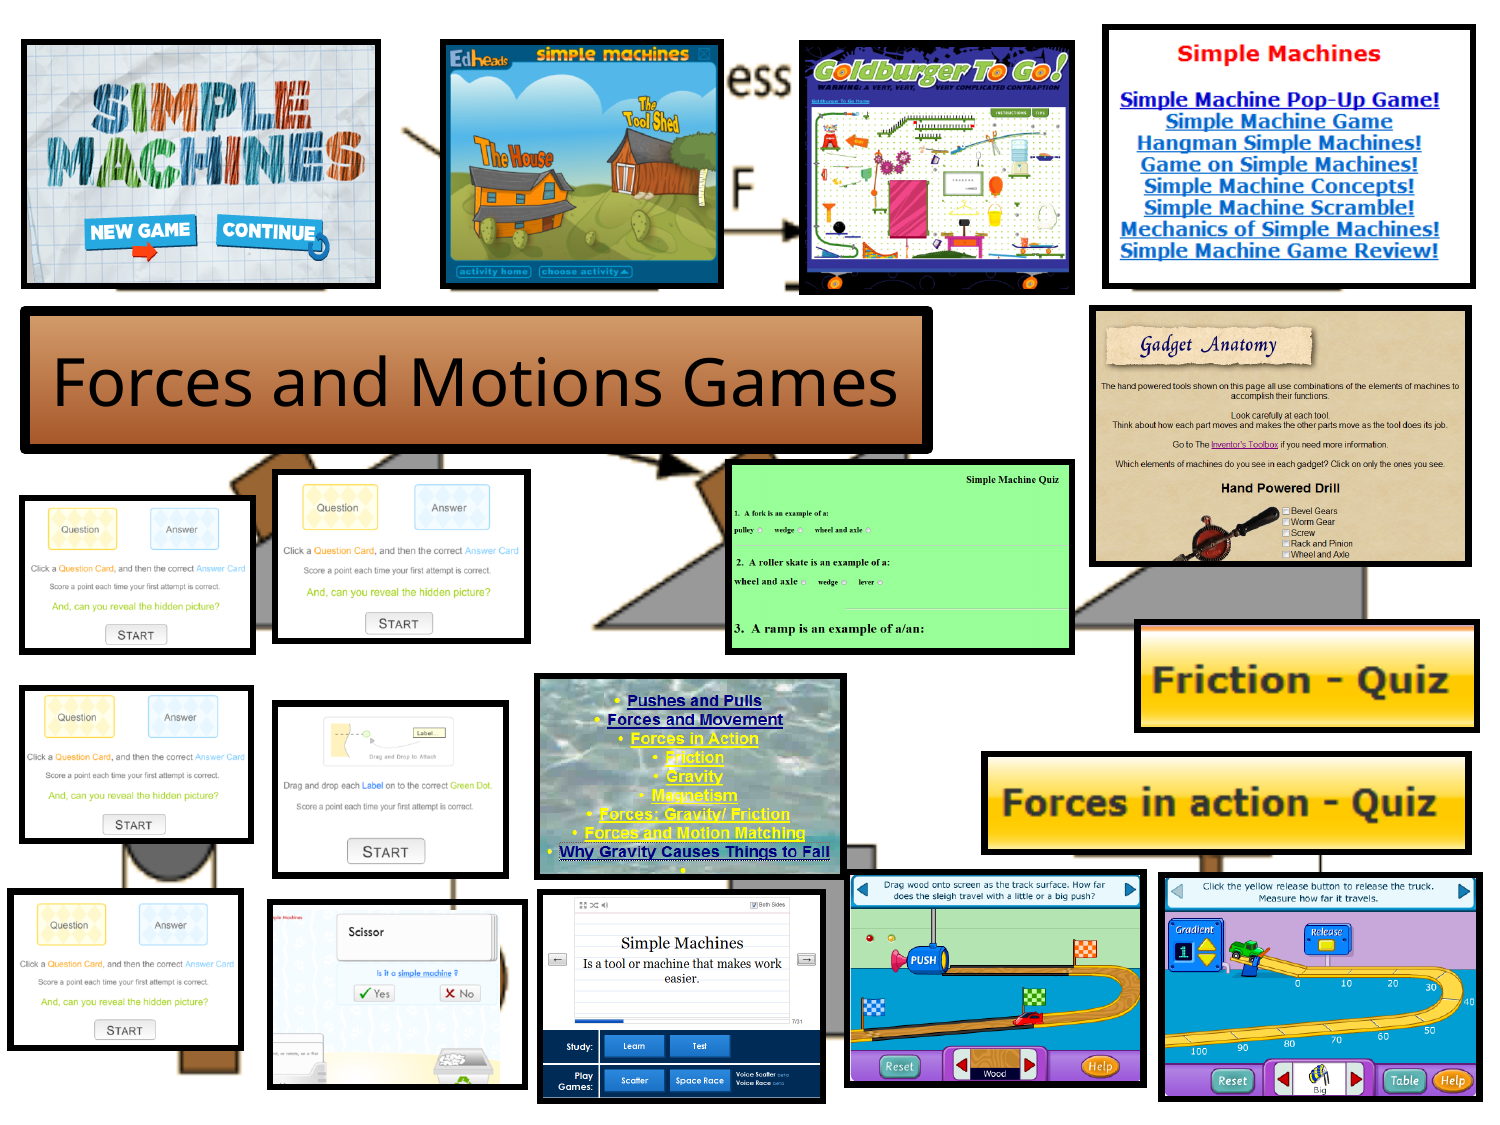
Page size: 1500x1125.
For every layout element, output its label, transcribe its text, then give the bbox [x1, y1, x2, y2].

picture [0, 0, 1500, 1125]
title Forces and Motions Games [24, 310, 928, 449]
